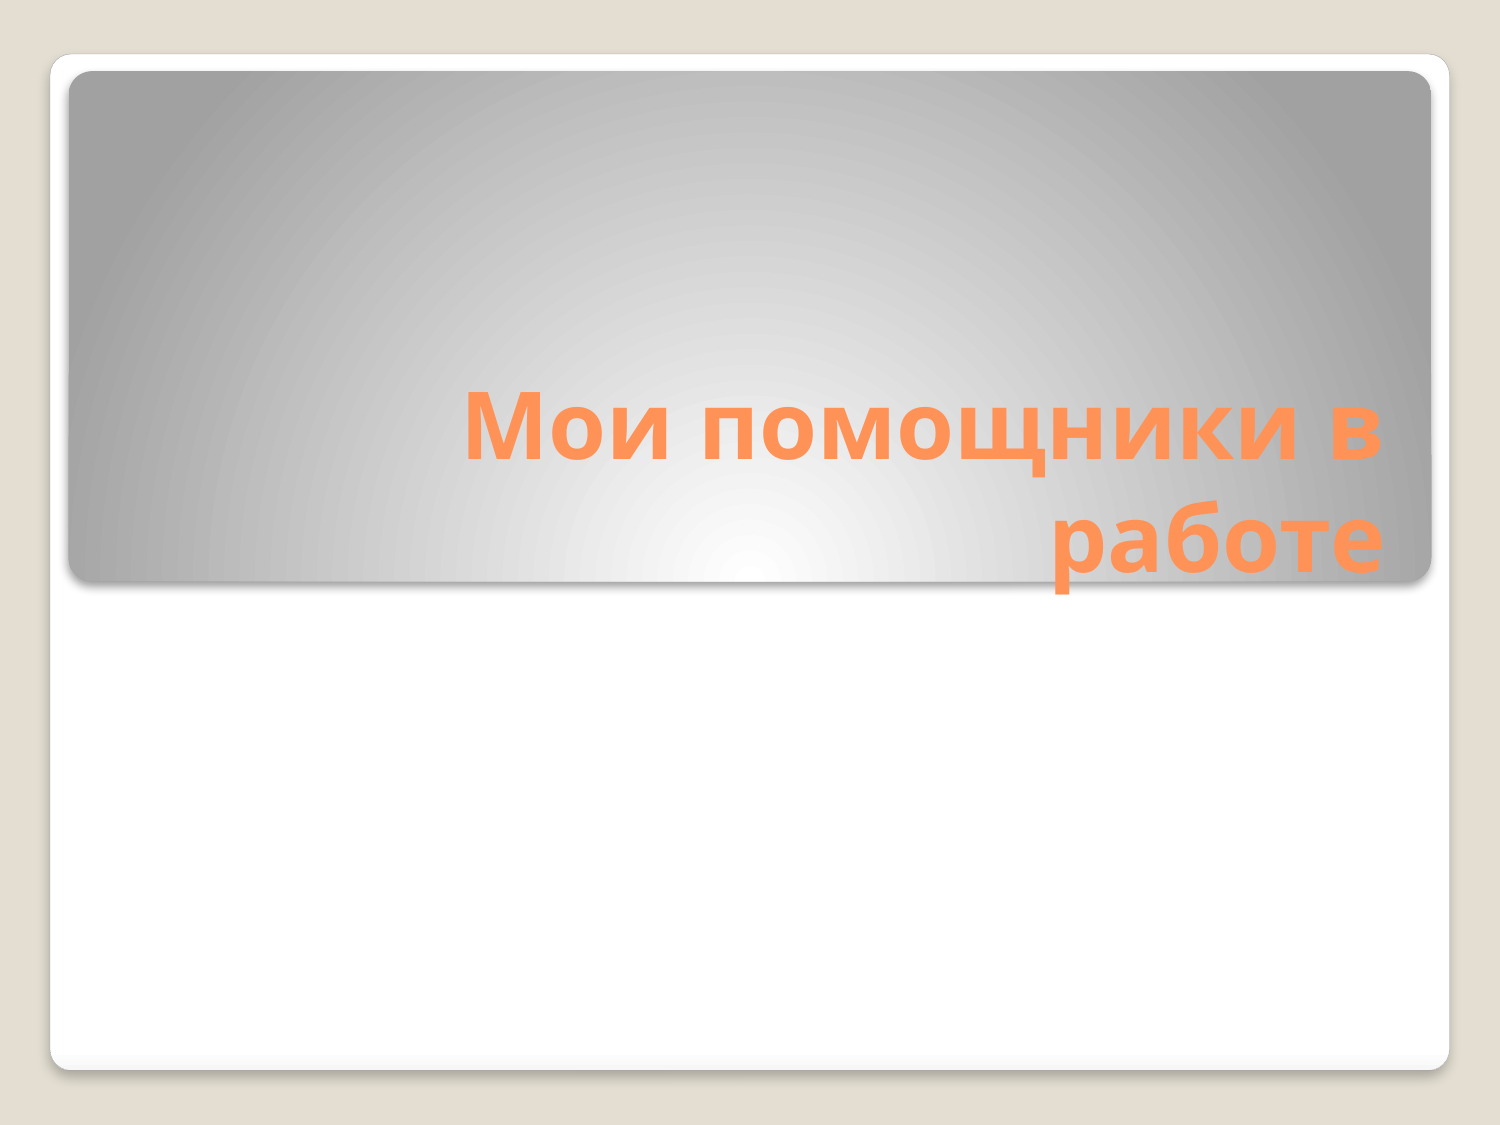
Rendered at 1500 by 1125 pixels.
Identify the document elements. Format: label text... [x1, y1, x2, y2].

title Мои помощники в работе [118, 298, 1394, 599]
